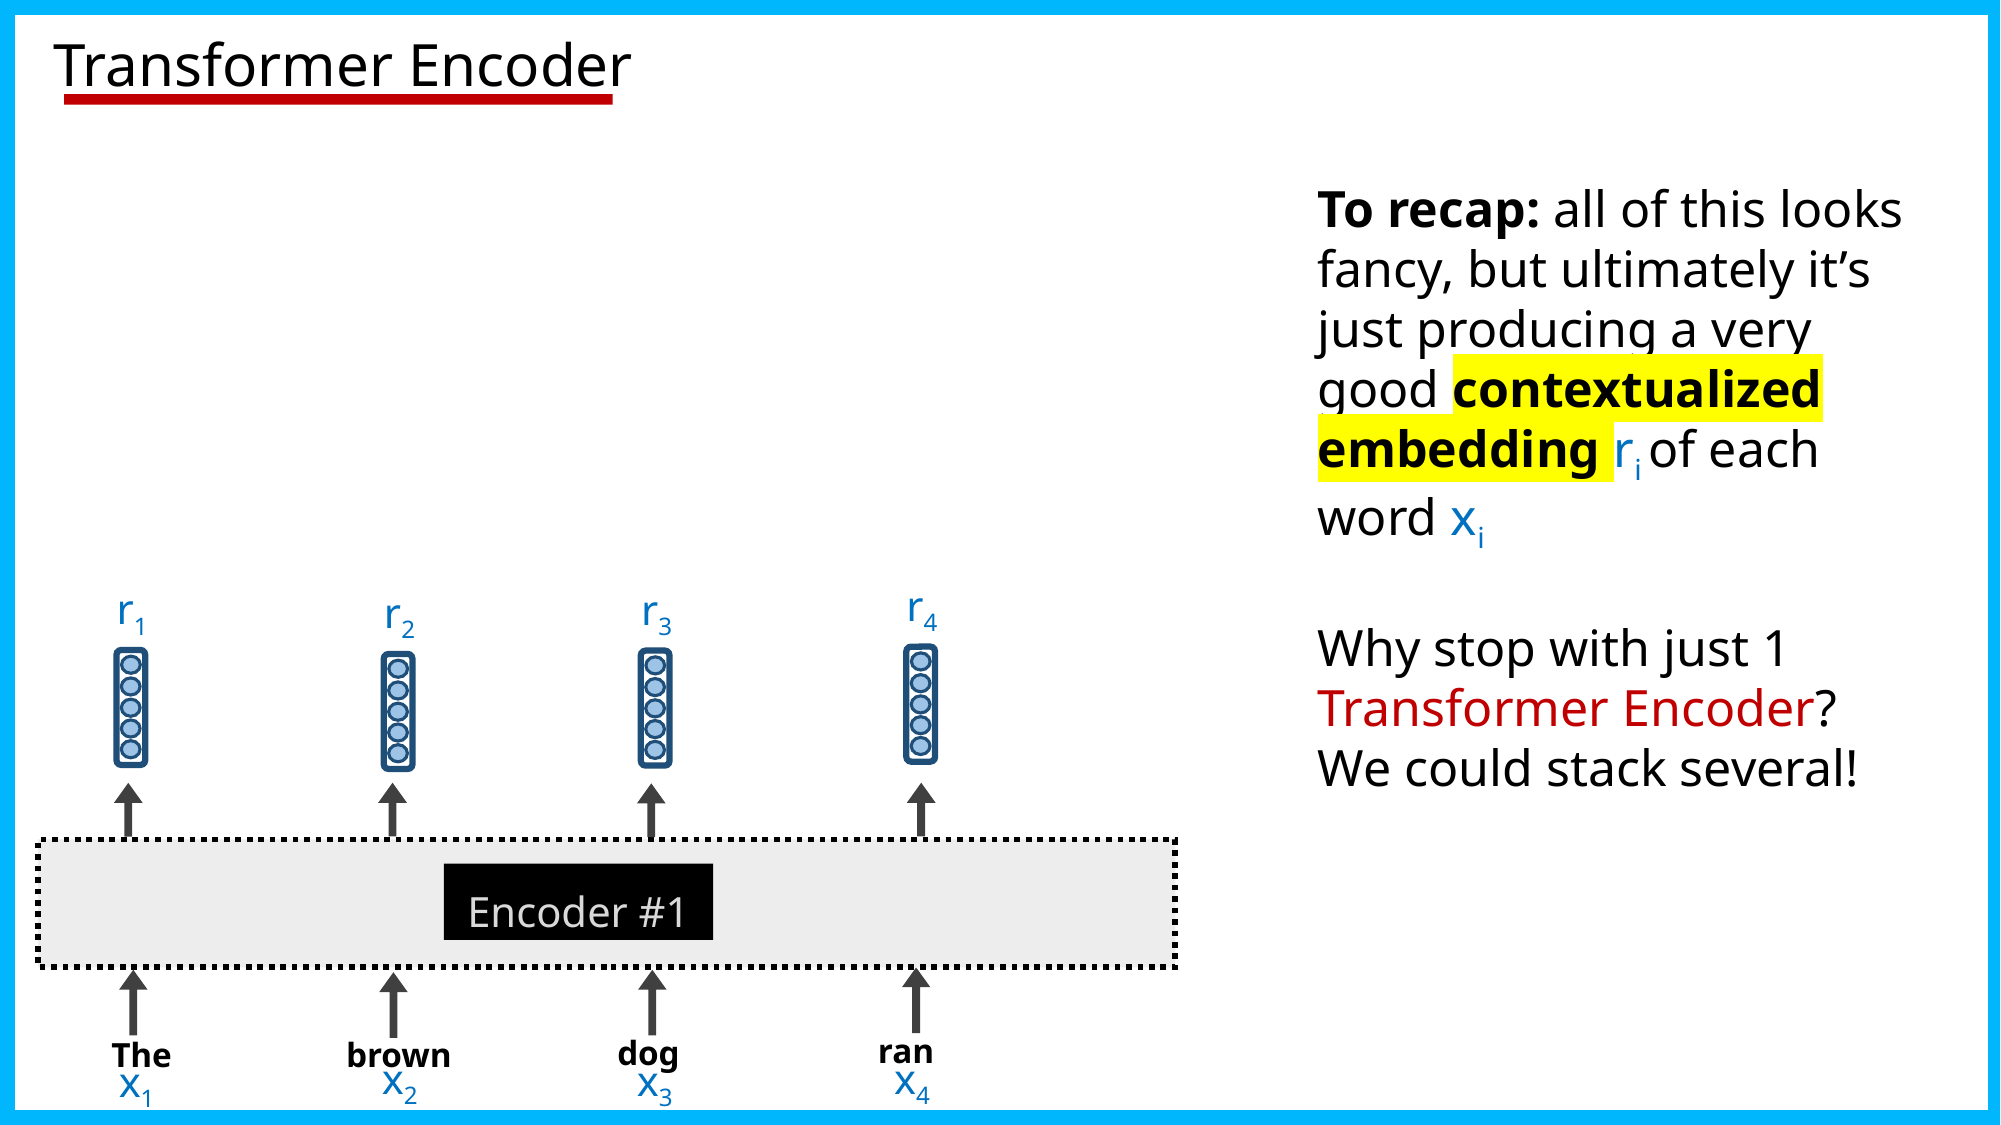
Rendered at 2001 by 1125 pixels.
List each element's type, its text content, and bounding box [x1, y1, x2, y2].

text_box [111, 781, 145, 838]
text_box x4 [879, 1045, 948, 1117]
text_box [904, 780, 938, 838]
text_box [863, 689, 979, 719]
text_box To recap: all of this looks fancy, but ultimately it’s just producing a very good contextualized embedding ri of each word xi Why stop with just 1 Transformer Encoder? We could stack several! [1302, 170, 1920, 804]
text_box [597, 693, 713, 723]
text_box r1 [101, 575, 170, 648]
text_box [377, 970, 410, 1039]
text_box [117, 968, 150, 1018]
text_box The [72, 1018, 188, 1102]
text_box [443, 927, 714, 941]
text_box r2 [369, 579, 437, 652]
text_box x3 [622, 1047, 690, 1119]
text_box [340, 696, 456, 726]
text_box [634, 781, 668, 839]
text_box r4 [891, 572, 960, 644]
text_box r3 [626, 576, 694, 648]
text_box x2 [367, 1045, 435, 1117]
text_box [73, 693, 189, 722]
text_box brown [297, 1018, 501, 1102]
text_box dog [546, 1016, 751, 1100]
text_box x1 [103, 1048, 172, 1120]
text_box [376, 780, 409, 838]
text_box [37, 838, 1176, 968]
text_box [899, 968, 933, 1035]
title Transformer Encoder [38, 28, 1487, 132]
text_box [443, 863, 714, 868]
text_box ran [804, 1015, 1008, 1098]
text_box [636, 968, 669, 1037]
text_box Encoder #1 [443, 868, 714, 927]
